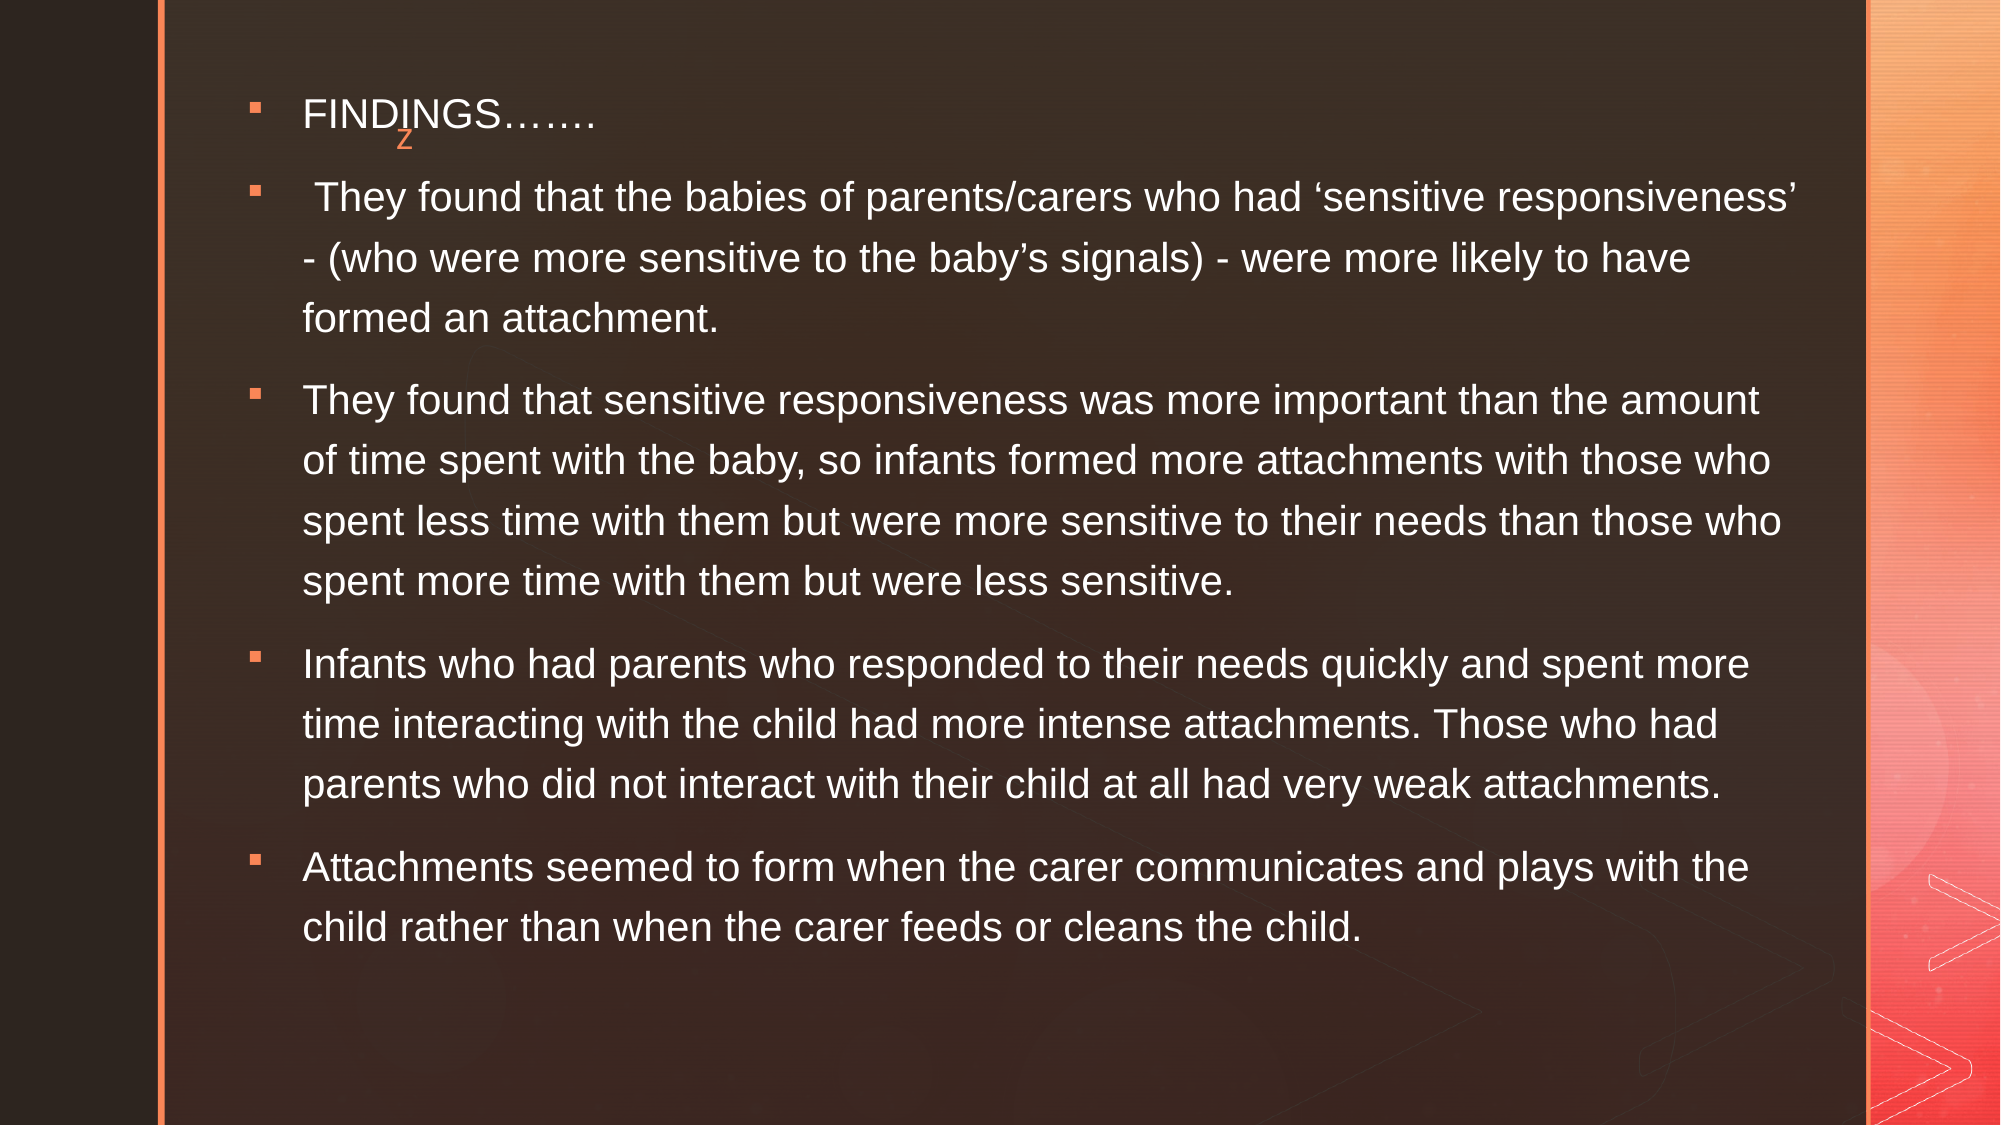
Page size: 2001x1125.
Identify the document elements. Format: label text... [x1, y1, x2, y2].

list FINDINGS……. They found that the babies of parents/carers who had ‘sensitive responsiveness’ - (who were more sensitive to the baby’s signals) - were more likely to have formed an attachment. They found that sensitive responsiveness was more important than the amount of time spent with the baby, so infants formed more attachments with those who spent less time with them but were more sensitive to their needs than those who spent more time with them but were less sensitive. Infants who had parents who responded to their needs quickly and spent more time interacting with the child had more intense attachments. Those who had parents who did not interact with their child at all had very weak attachments. Attachments seemed to form when the carer communicates and plays with the child rather than when the carer feeds or cleans the child. [230, 39, 1816, 1071]
picture [1871, 0, 2001, 1125]
